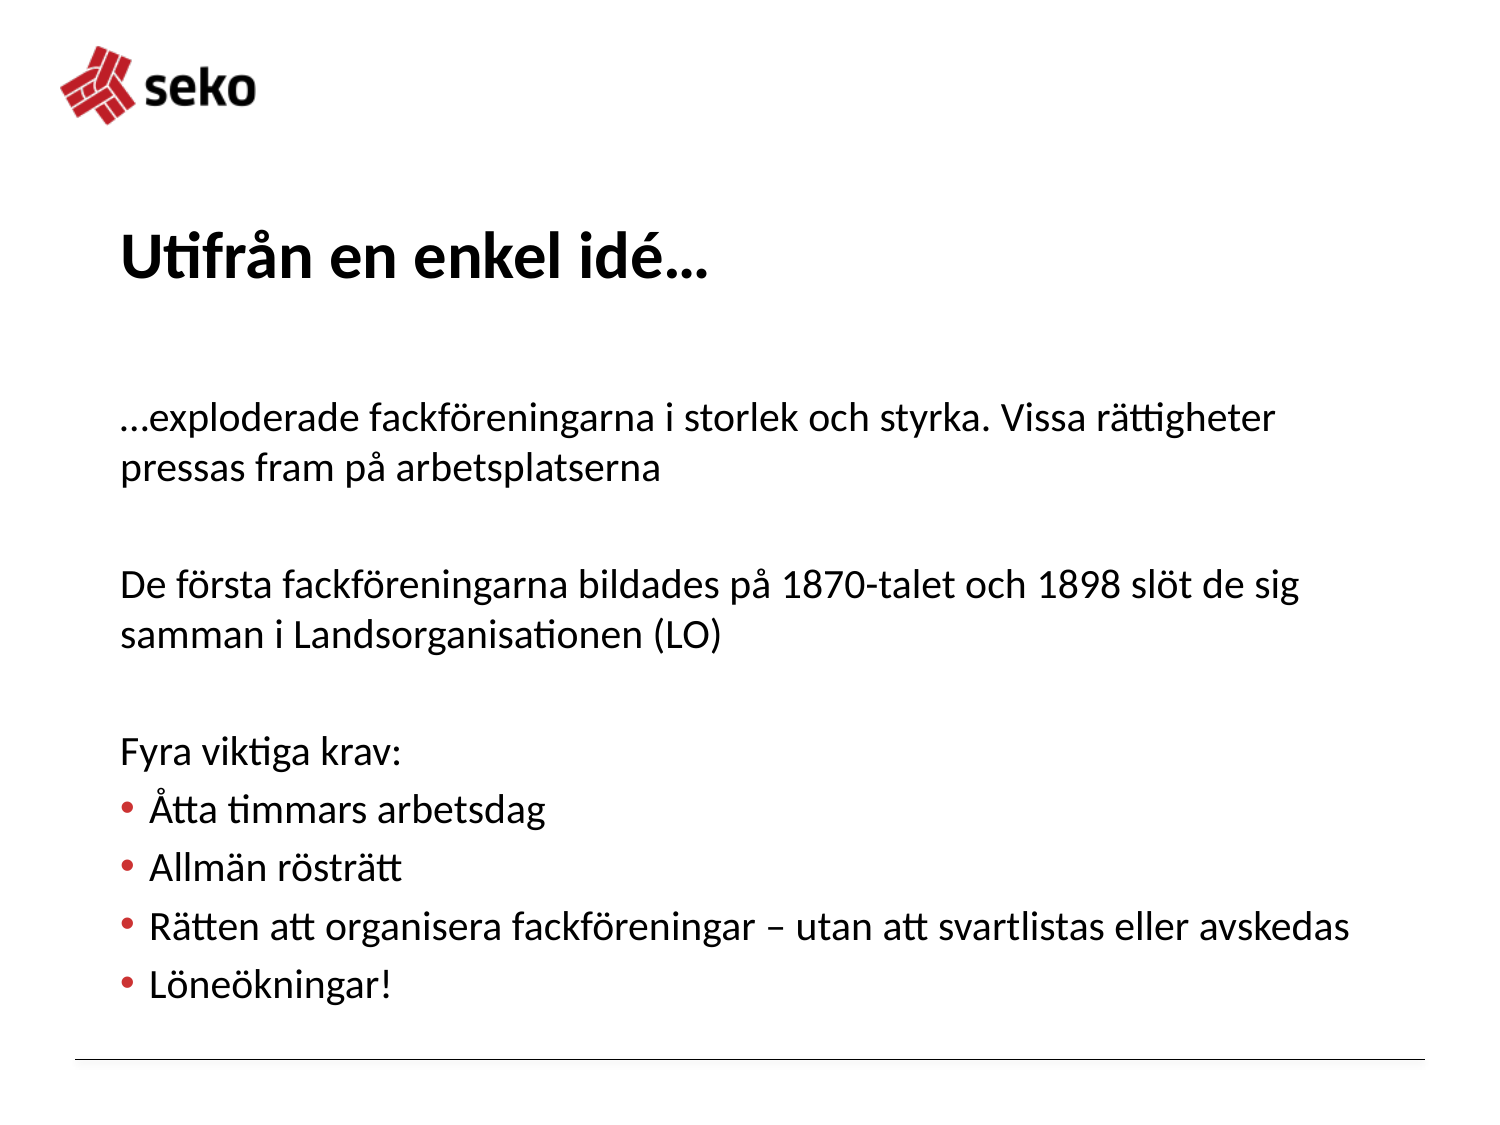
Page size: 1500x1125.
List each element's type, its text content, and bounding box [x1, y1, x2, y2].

list …exploderade fackföreningarna i storlek och styrka. Vissa rättigheter pressas fram på arbetsplatserna De första fackföreningarna bildades på 1870-talet och 1898 slöt de sig samman i Landsorganisationen (LO) Fyra viktiga krav: Åtta timmars arbetsdag Allmän rösträtt Rätten att organisera fackföreningar – utan att svartlistas eller avskedas Löneökningar! Åtta timmars arbetsdag [105, 382, 1425, 1015]
title Utifrån en enkel idé… [105, 164, 1425, 353]
footer [248, 1059, 1253, 1103]
picture [59, 45, 256, 126]
